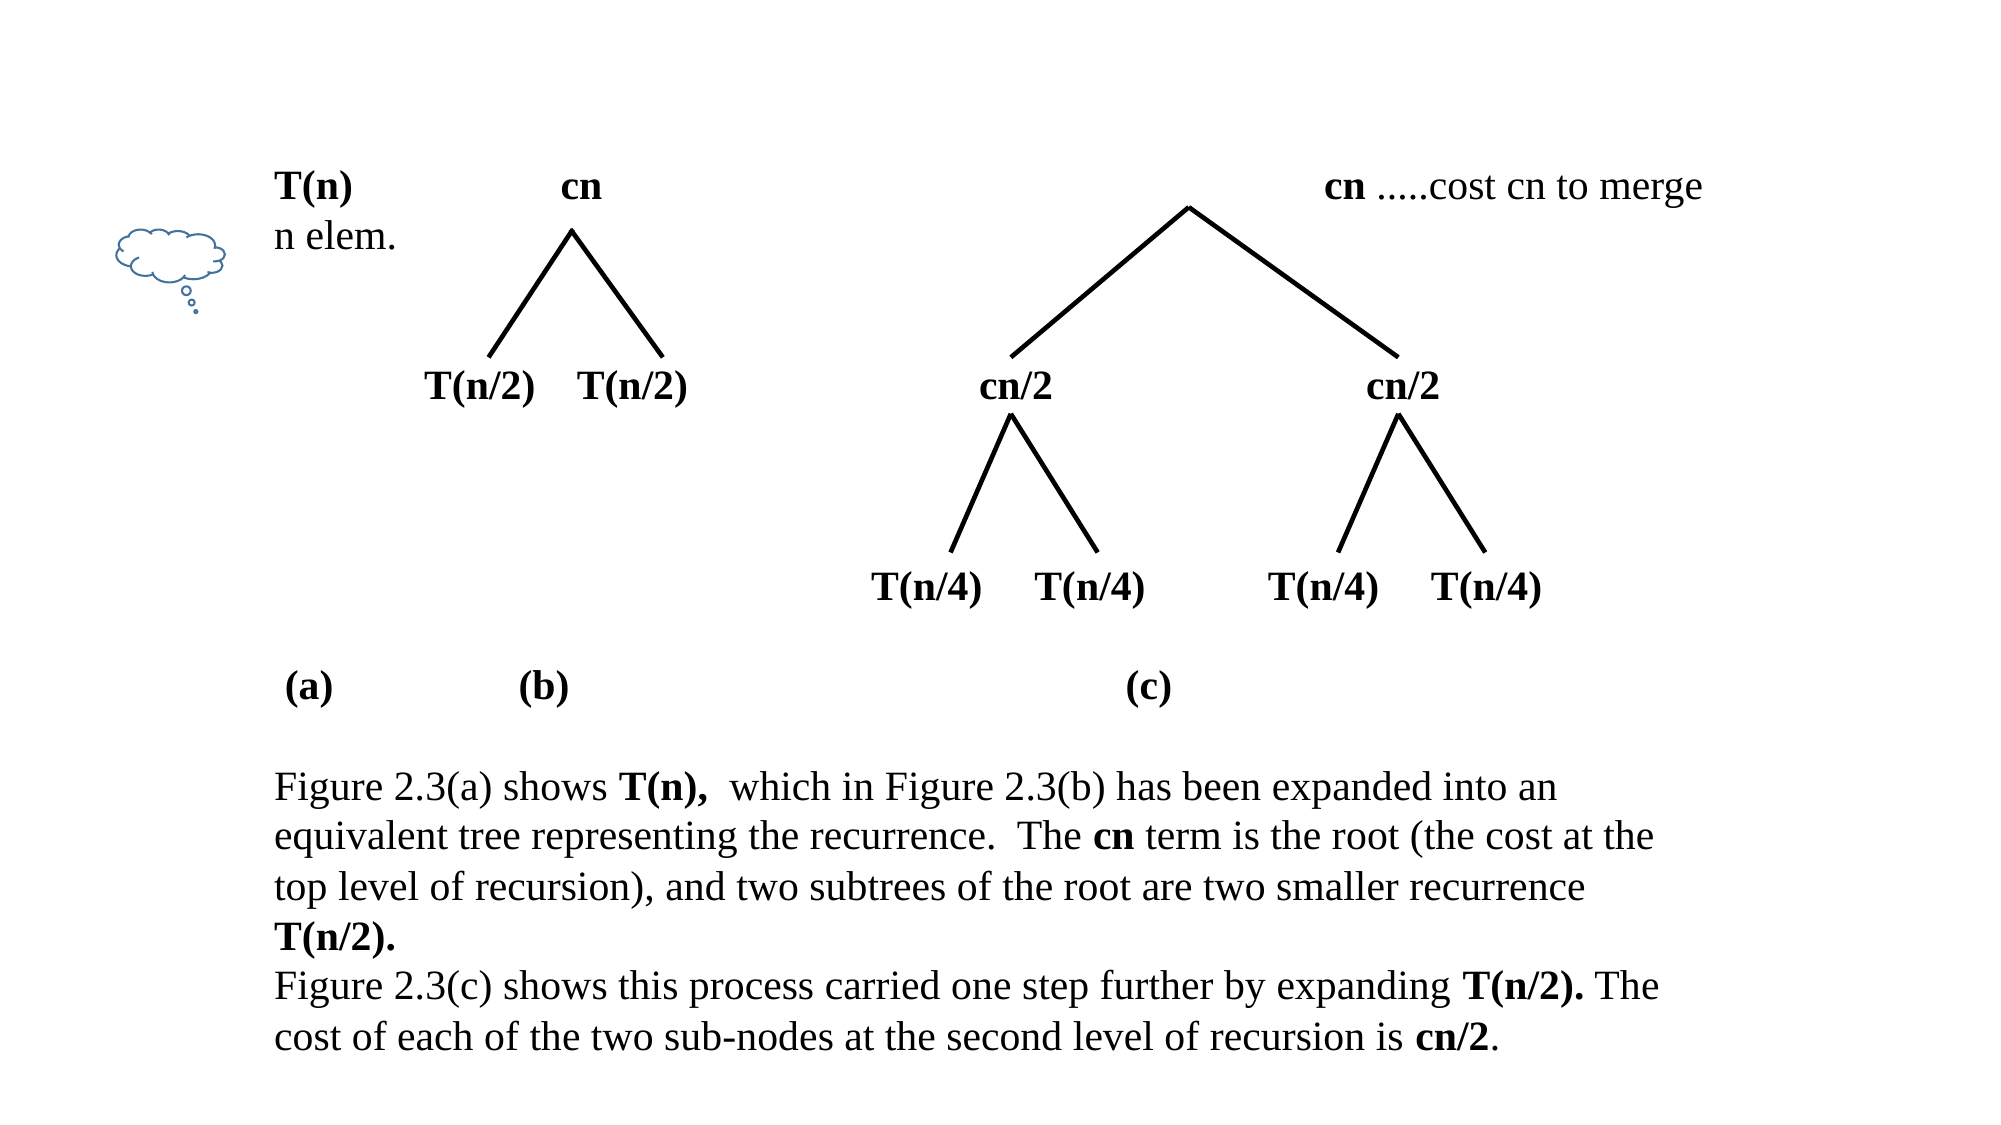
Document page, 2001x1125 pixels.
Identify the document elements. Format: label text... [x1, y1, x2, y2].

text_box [1010, 413, 1098, 553]
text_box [1338, 413, 1398, 553]
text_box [1010, 207, 1188, 358]
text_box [950, 413, 1010, 553]
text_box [570, 229, 663, 358]
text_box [1188, 207, 1399, 358]
text_box [180, 285, 192, 297]
text_box [187, 298, 196, 307]
text_box [115, 228, 226, 284]
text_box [488, 229, 570, 358]
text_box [1398, 413, 1486, 553]
text_box T(n) cn cn .....cost cn to merge n elem. T(n/2) T(n/2) cn/2 cn/2 T(n/4) T(n/4) T(n/4) T(n/4) (a) (b) (c) Figure 2.3(a) shows T(n), which in Figure 2.3(b) has been expanded into an equivalent tree representing the recurrence. The cn term is the root (the cost at the top level of recursion), and two subtrees of the root are two smaller recurrence T(n/2). Figure 2.3(c) shows this process carried one step further by expanding T(n/2). The cost of each of the two sub-nodes at the second level of recursion is cn/2. [259, 150, 1730, 1066]
